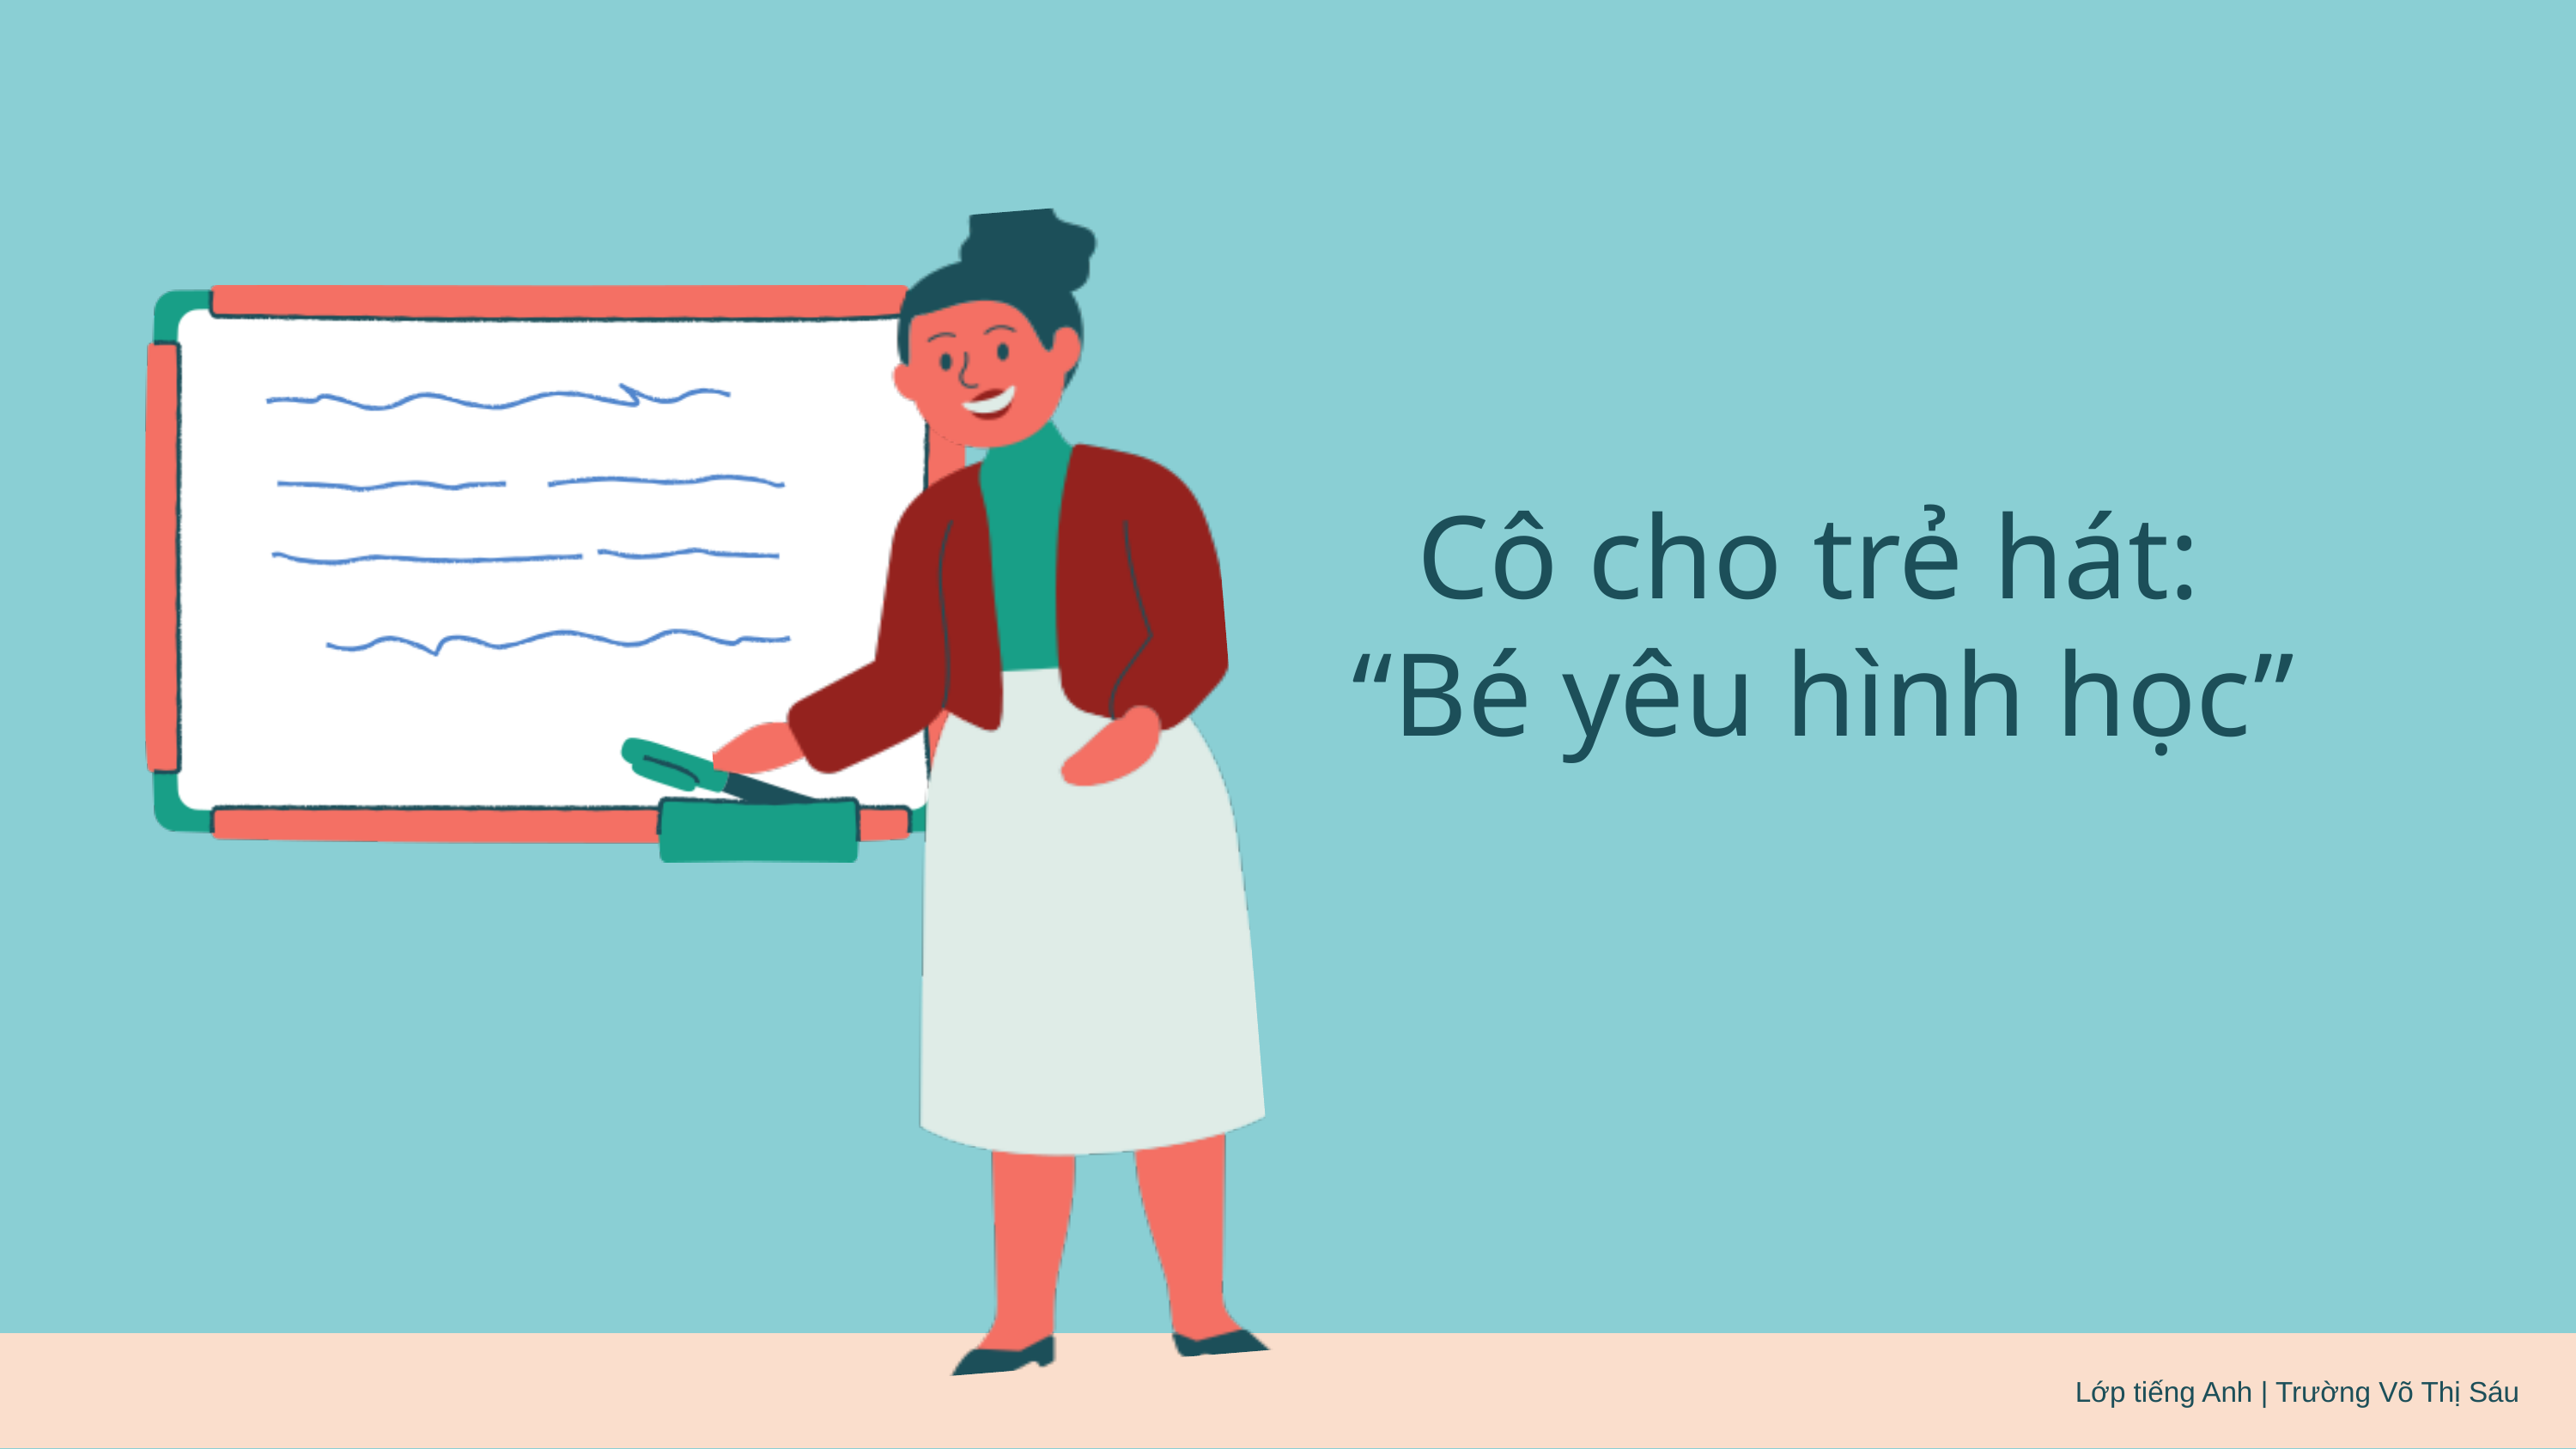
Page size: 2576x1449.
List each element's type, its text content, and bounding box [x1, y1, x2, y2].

text_box [144, 285, 720, 863]
text_box [671, 197, 1283, 1332]
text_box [0, 1332, 2576, 1449]
text_box Cô cho trẻ hát: “Bé yêu hình học” [1236, 483, 2381, 759]
